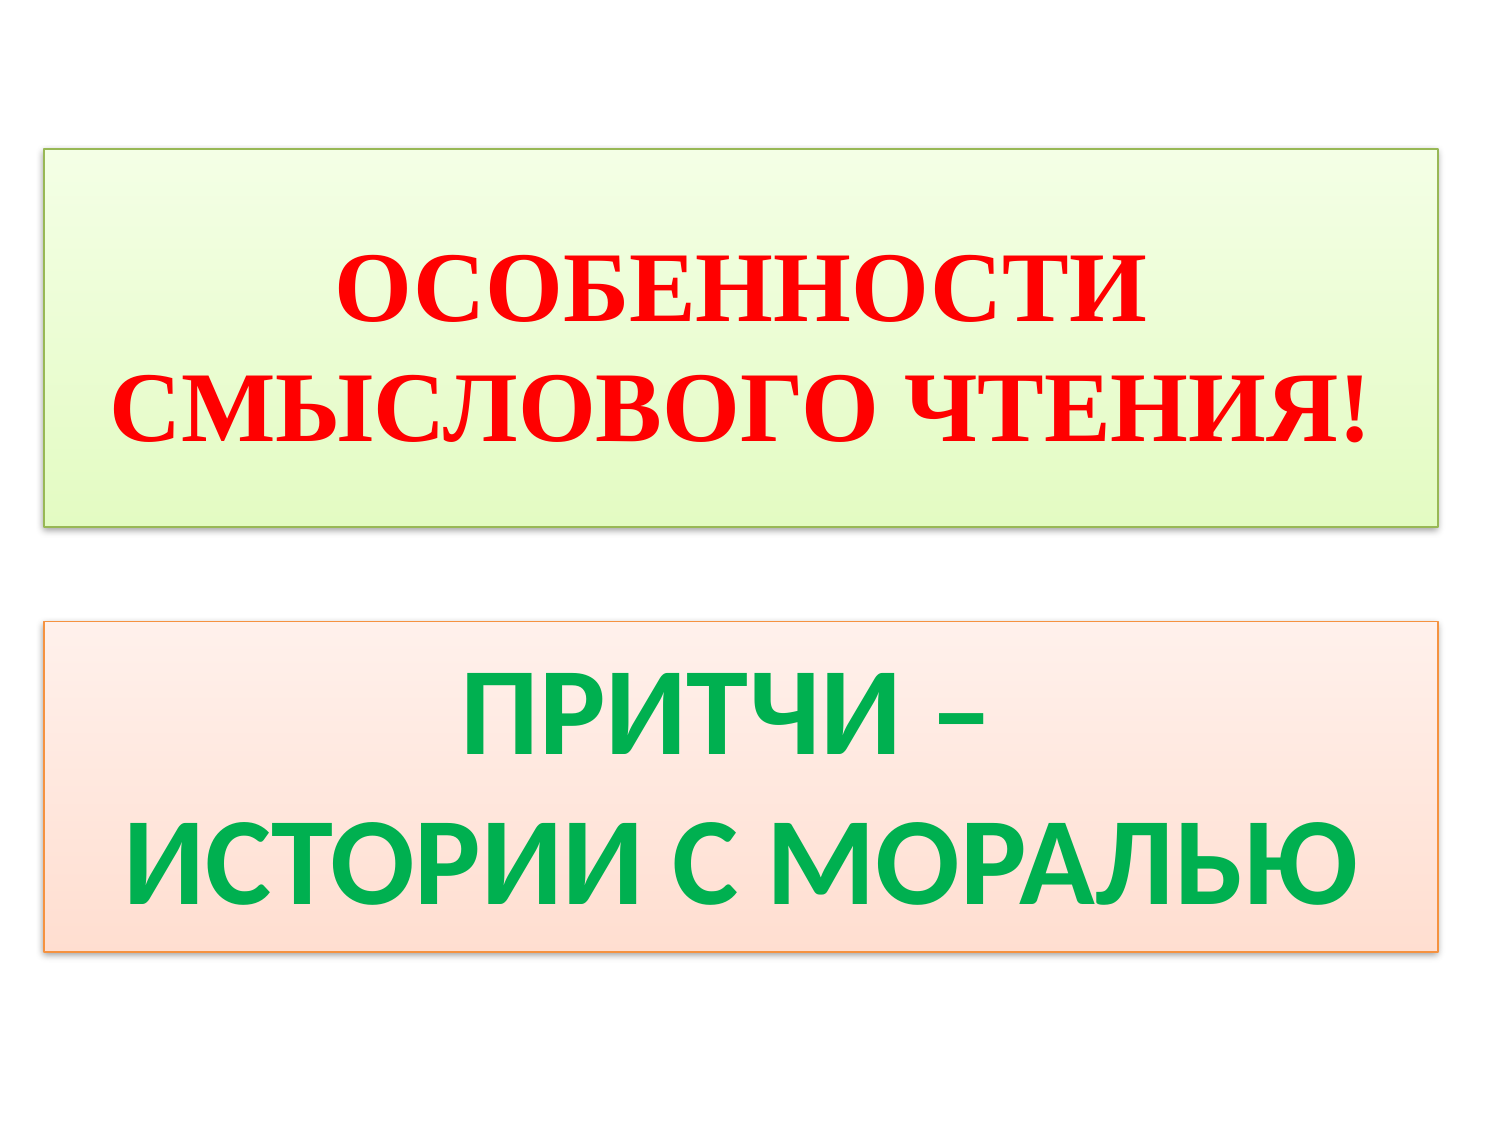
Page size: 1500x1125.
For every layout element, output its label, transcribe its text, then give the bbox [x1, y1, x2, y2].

title ПРИТЧИ – Истории с моралью [43, 621, 1439, 953]
list ОСОБЕННОСТИ СМЫСЛОВОГО ЧТЕНИЯ! [43, 148, 1439, 528]
